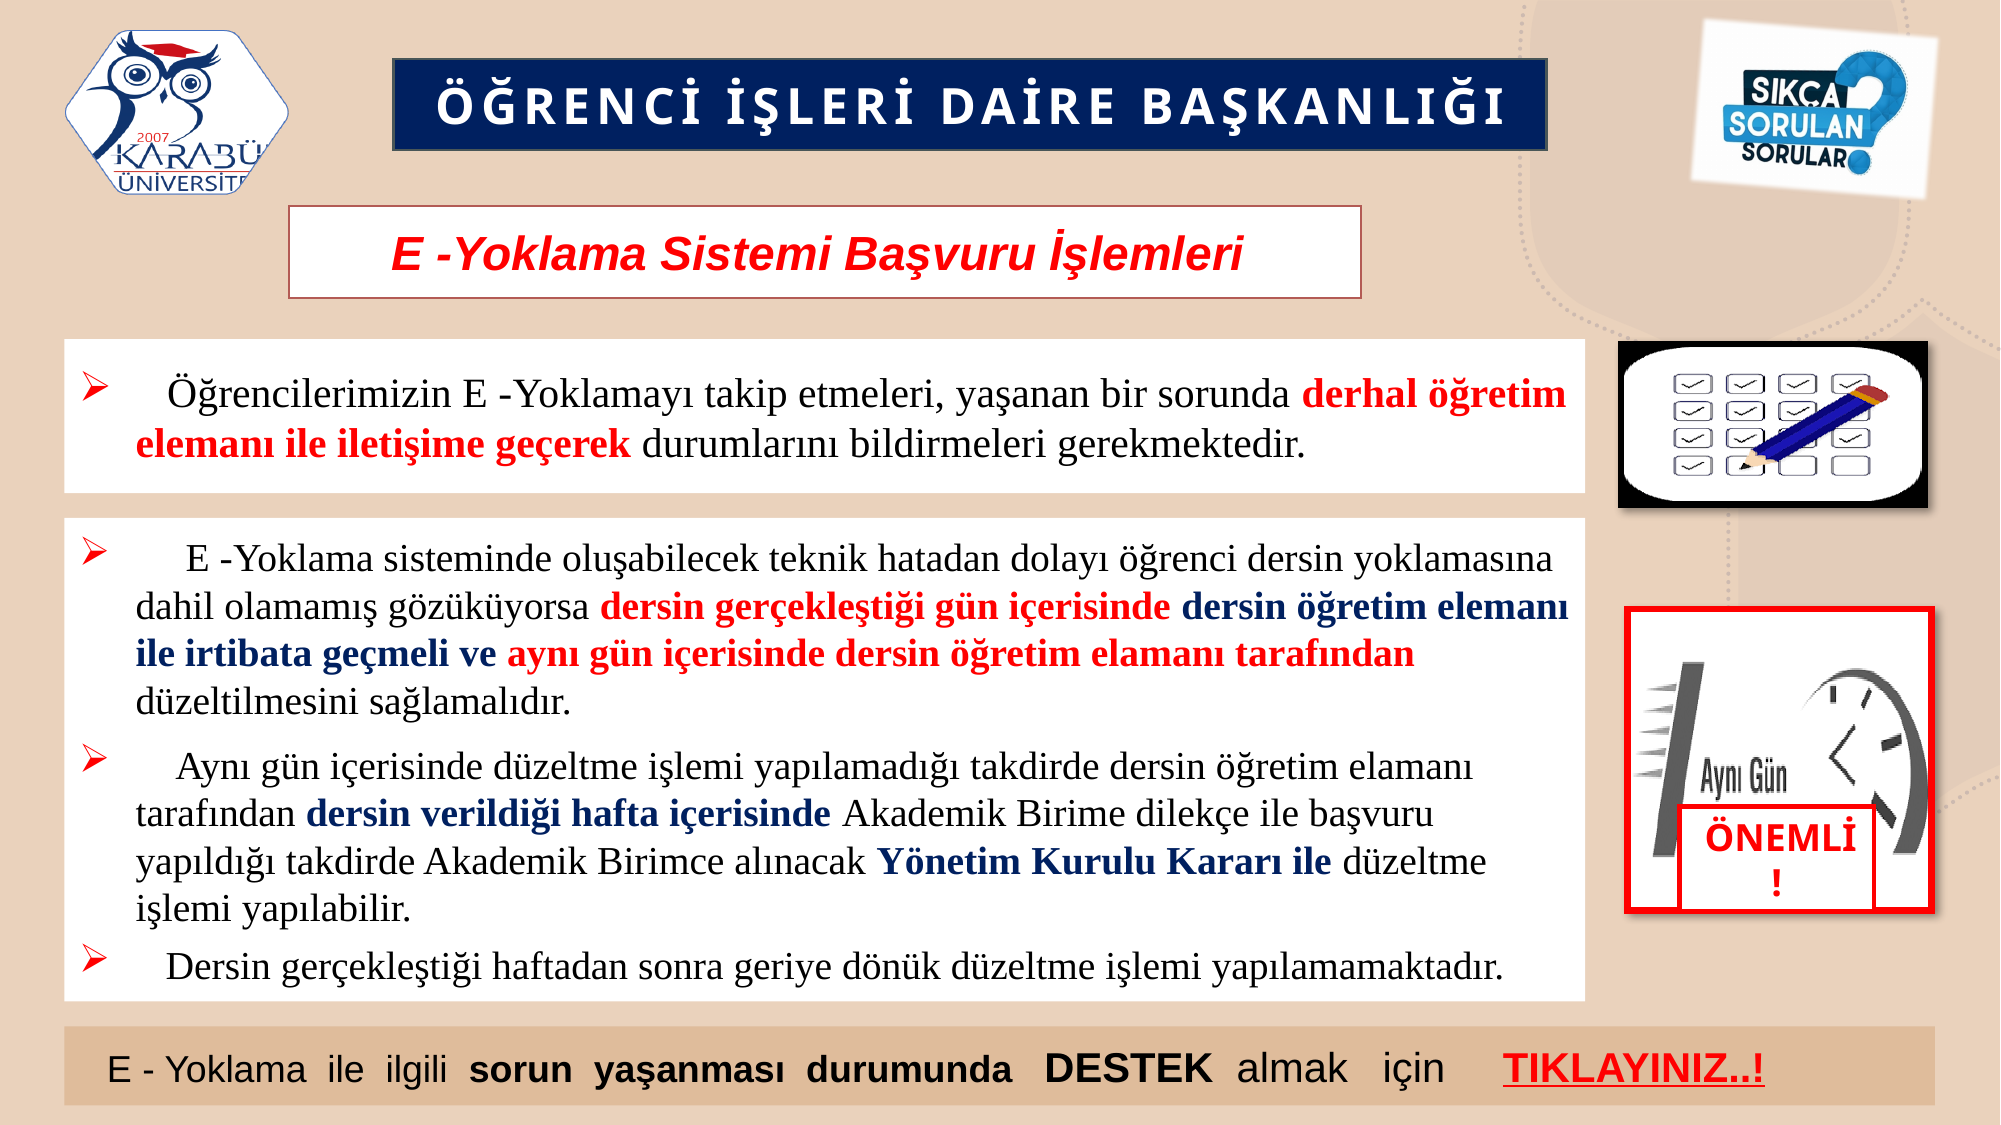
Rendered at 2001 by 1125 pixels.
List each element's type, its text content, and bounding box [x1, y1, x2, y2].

picture [1692, 22, 1936, 196]
subtitle ÖĞRENCİ İŞLERİ DAİRE BAŞKANLIĞI [392, 58, 1548, 151]
picture [1623, 347, 1922, 502]
picture [1630, 612, 1929, 908]
text_box E - Yoklama ile ilgili sorun yaşanması durumunda DESTEK almak için TIKLAYINIZ..! [63, 1025, 1936, 1106]
picture [64, 29, 289, 195]
title E -Yoklama Sistemi Başvuru İşlemleri [288, 205, 1362, 299]
text_box ÖNEMLİ ! [1679, 908, 1875, 912]
text_box E -Yoklama sisteminde oluşabilecek teknik hatadan dolayı öğrenci dersin yoklamasına dahil olamamış gözüküyorsa dersin gerçekleştiği gün içerisinde dersin öğretim elemanı ile irtibata geçmeli ve aynı gün içerisinde dersin öğretim elamanı tarafından düzeltilmesini sağlamalıdır. Aynı gün içerisinde düzeltme işlemi yapılamadığı takdirde dersin öğretim elamanı tarafından dersin verildiği hafta içerisinde Akademik Birime dilekçe ile başvuru yapıldığı takdirde Akademik Birimce alınacak Yönetim Kurulu Kararı ile düzeltme işlemi yapılabilir. Dersin gerçekleştiği haftadan sonra geriye dönük düzeltme işlemi yapılamamaktadır. [63, 517, 1586, 1002]
text_box Öğrencilerimizin E -Yoklamayı takip etmeleri, yaşanan bir sorunda derhal öğretim elemanı ile iletişime geçerek durumlarını bildirmeleri gerekmektedir. [63, 338, 1586, 494]
